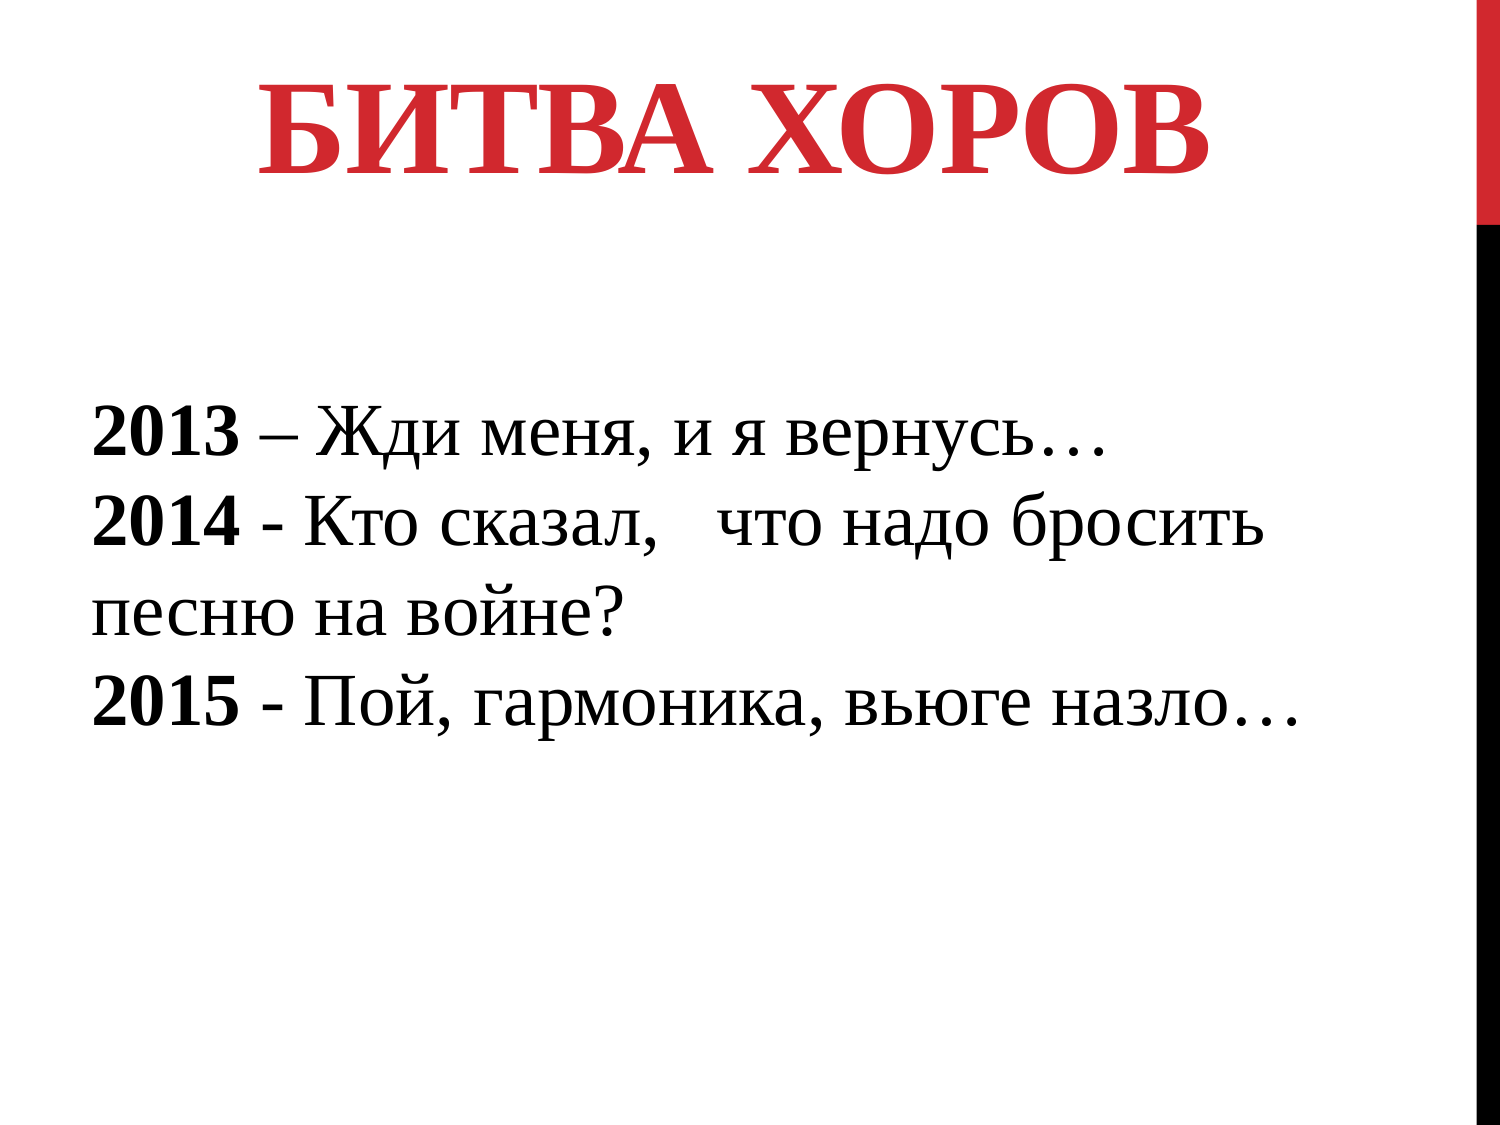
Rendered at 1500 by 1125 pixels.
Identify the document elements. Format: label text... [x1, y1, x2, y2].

text_box 2013 – Жди меня, и я вернусь… 2014 - Кто сказал, что надо бросить песню на войне? 2015 - Пой, гармоника, вьюге назло… [76, 373, 1447, 929]
title Битва хоров [76, 31, 1427, 209]
